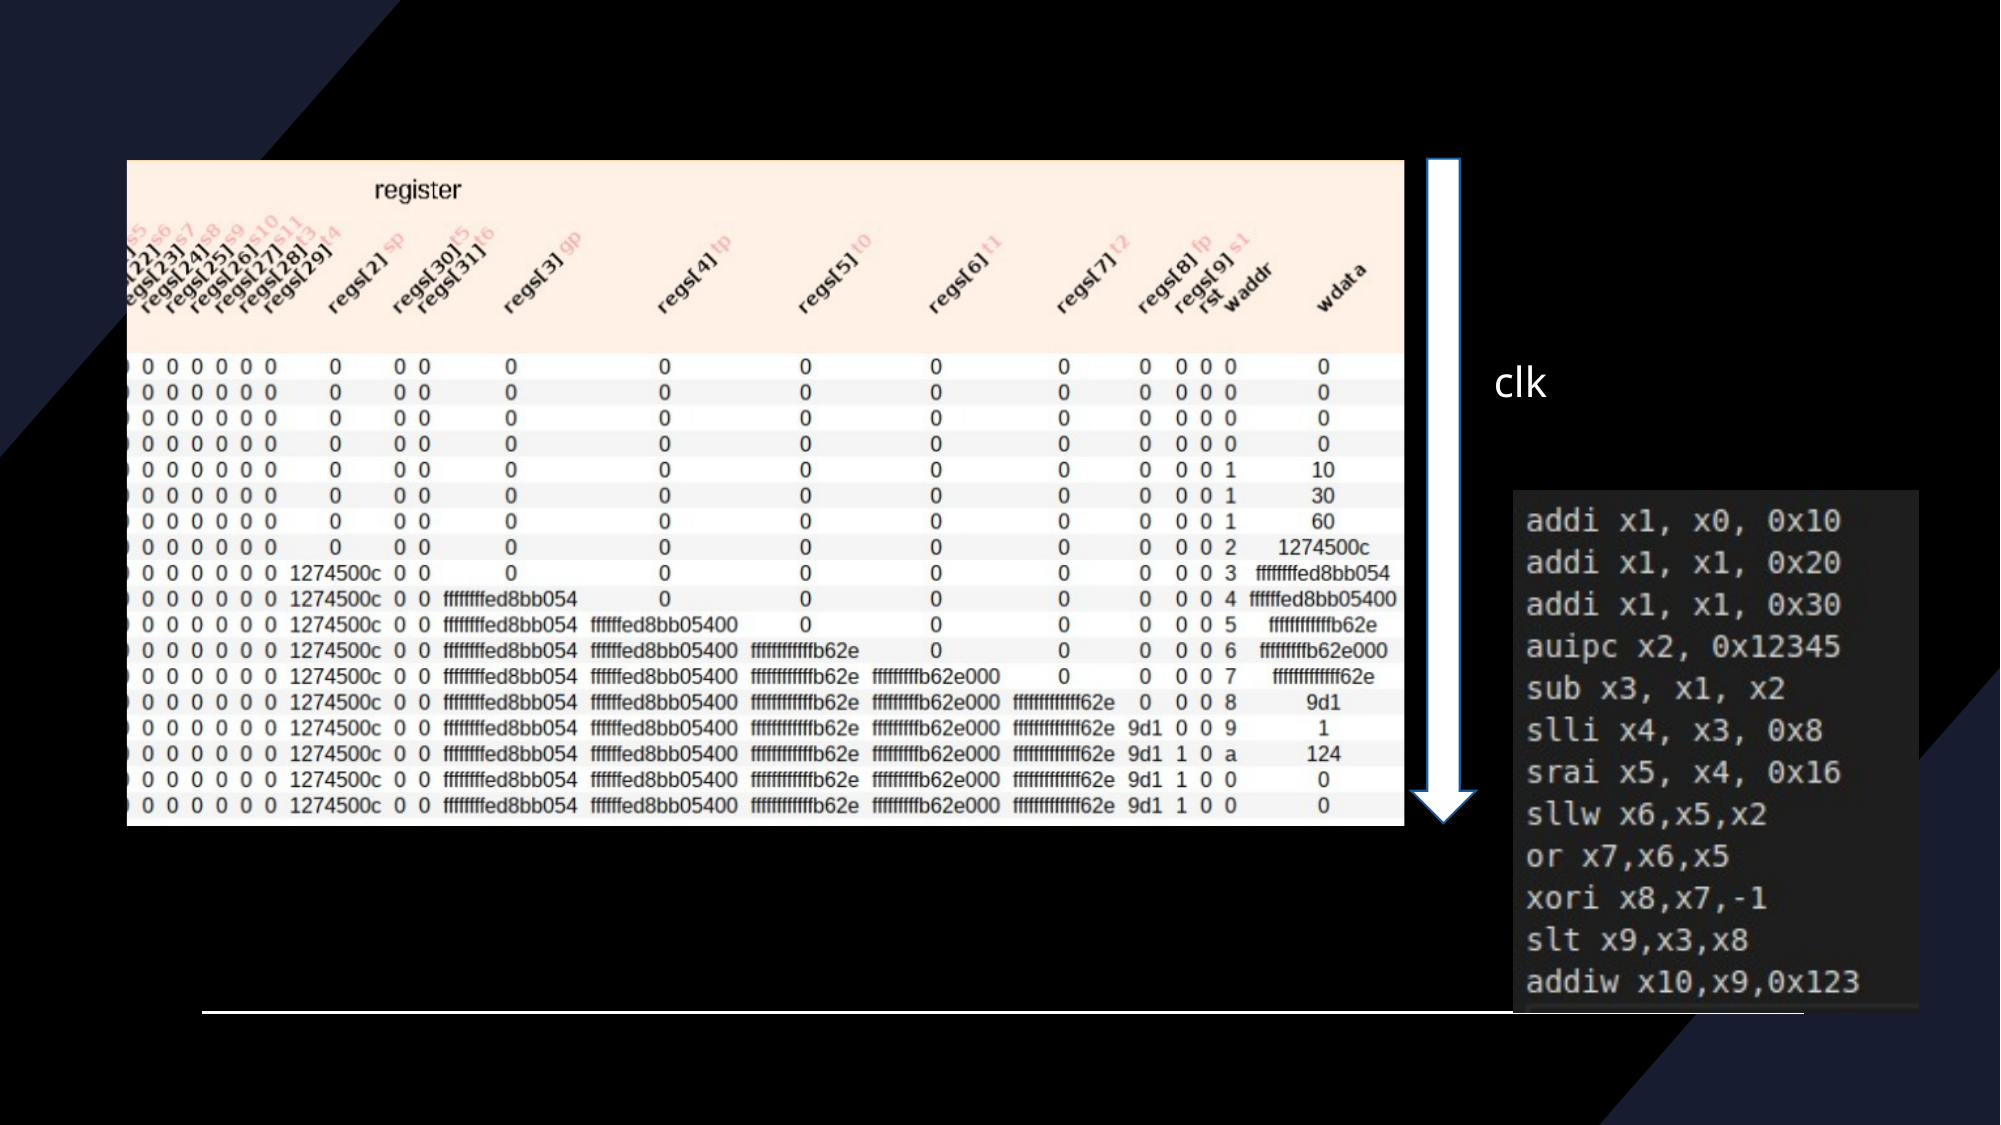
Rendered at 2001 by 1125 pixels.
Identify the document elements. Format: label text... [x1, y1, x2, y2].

list clk [1475, 328, 1598, 407]
text_box [1411, 158, 1477, 824]
picture [126, 160, 1405, 826]
picture [1513, 490, 1919, 1013]
